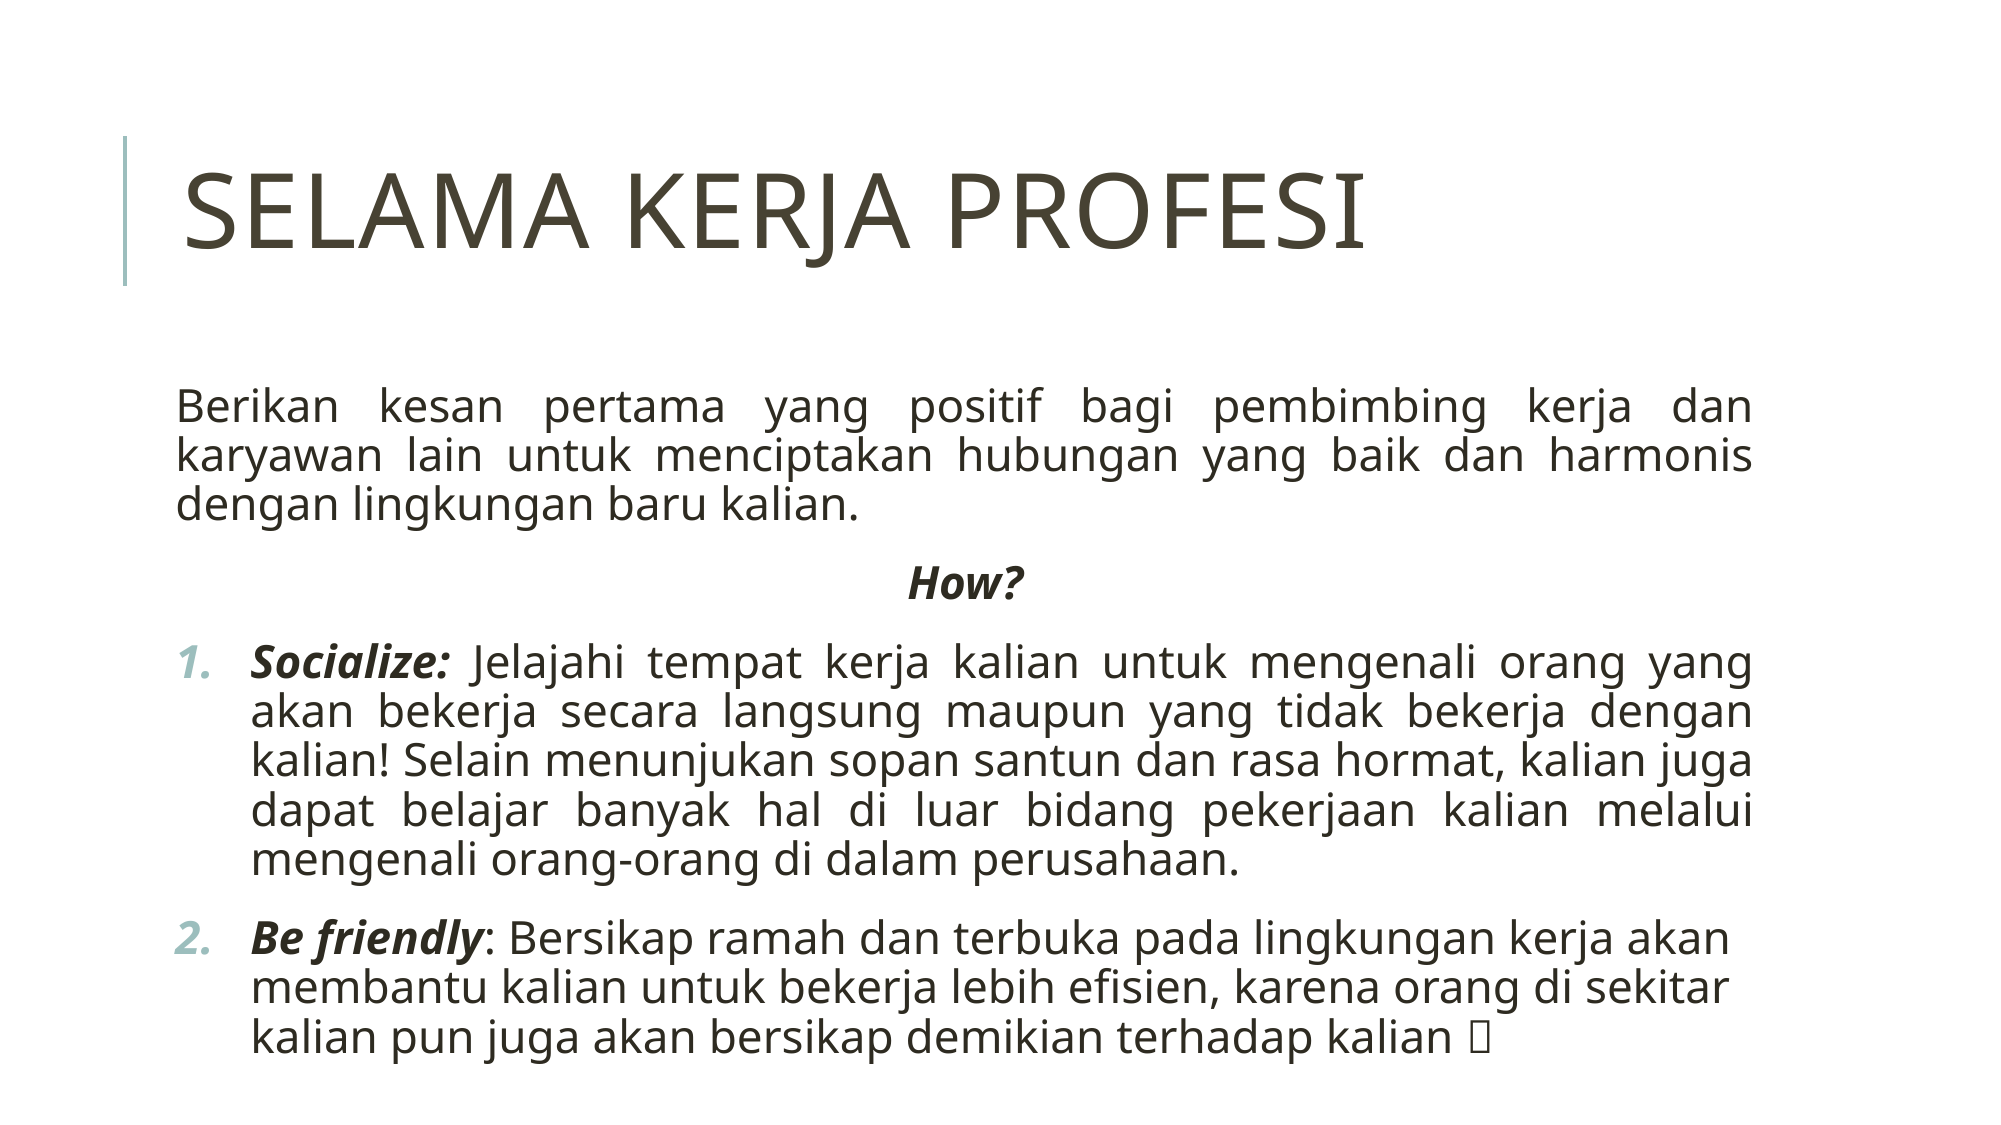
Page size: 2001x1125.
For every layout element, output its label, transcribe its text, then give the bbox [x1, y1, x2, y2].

title Selama kerja profesi [168, 96, 1763, 342]
list Berikan kesan pertama yang positif bagi pembimbing kerja dan karyawan lain untuk menciptakan hubungan yang baik dan harmonis dengan lingkungan baru kalian. How? Socialize: Jelajahi tempat kerja kalian untuk mengenali orang yang akan bekerja secara langsung maupun yang tidak bekerja dengan kalian! Selain menunjukan sopan santun dan rasa hormat, kalian juga dapat belajar banyak hal di luar bidang pekerjaan kalian melalui mengenali orang-orang di dalam perusahaan. Be friendly: Bersikap ramah dan terbuka pada lingkungan kerja akan membantu kalian untuk bekerja lebih efisien, karena orang di sekitar kalian pun juga akan bersikap demikian terhadap kalian  [168, 375, 1763, 1035]
